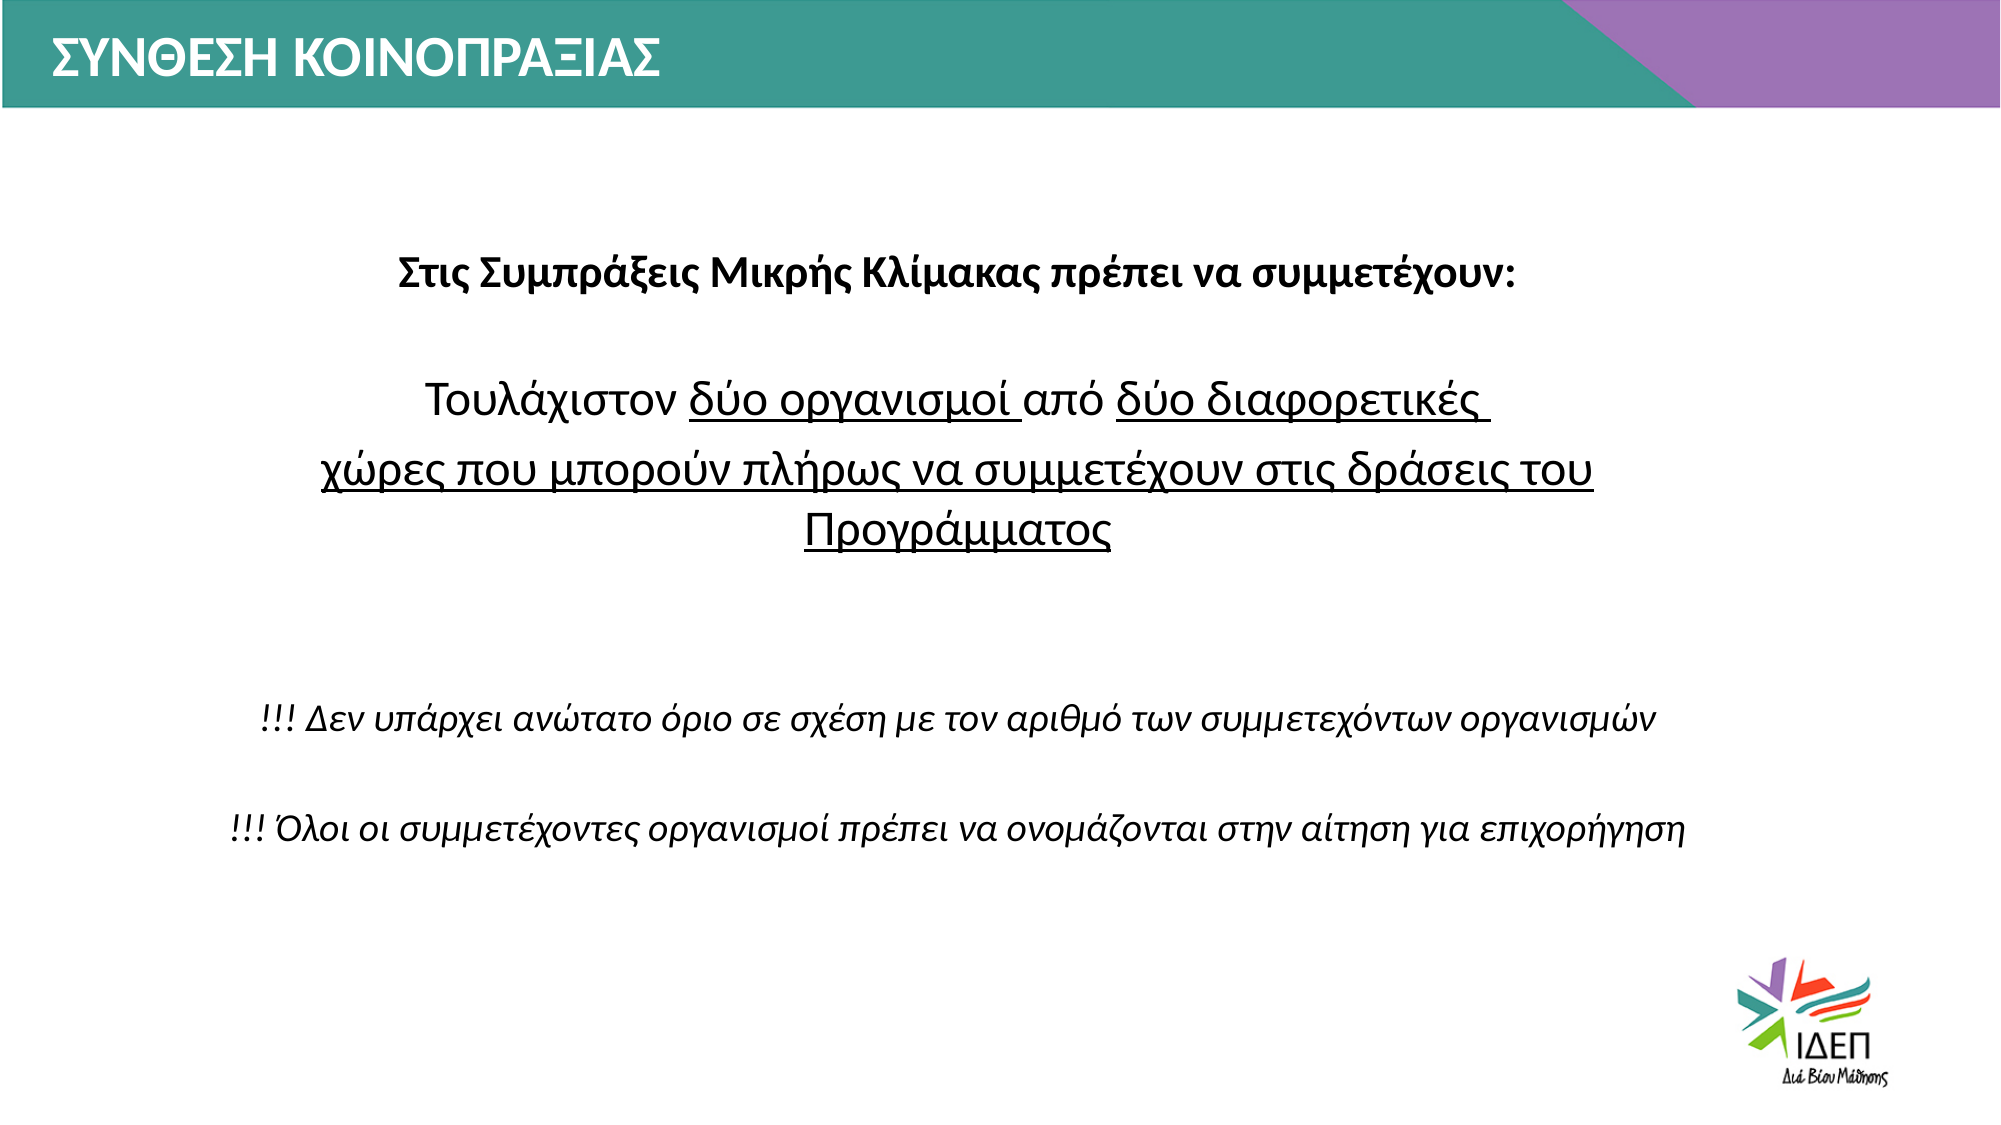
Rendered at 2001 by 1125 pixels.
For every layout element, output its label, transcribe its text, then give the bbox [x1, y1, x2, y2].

picture [0, 0, 2001, 1125]
text_box Στις Συμπράξεις Μικρής Κλίμακας πρέπει να συμμετέχουν: Τουλάχιστον δύο οργανισμοί από δύο διαφορετικές χώρες που μπορούν πλήρως να συμμετέχουν στις δράσεις του Προγράμματος !!! Δεν υπάρχει ανώτατο όριο σε σχέση με τον αριθμό των συμμετεχόντων οργανισμών !!! Όλοι οι συμμετέχοντες οργανισμοί πρέπει να ονομάζονται στην αίτηση για επιχορήγηση [189, 234, 1727, 978]
text_box ΣΥΝΘΕΣΗ ΚΟΙΝΟΠΡΑΞΙΑΣ [0, 10, 1168, 96]
